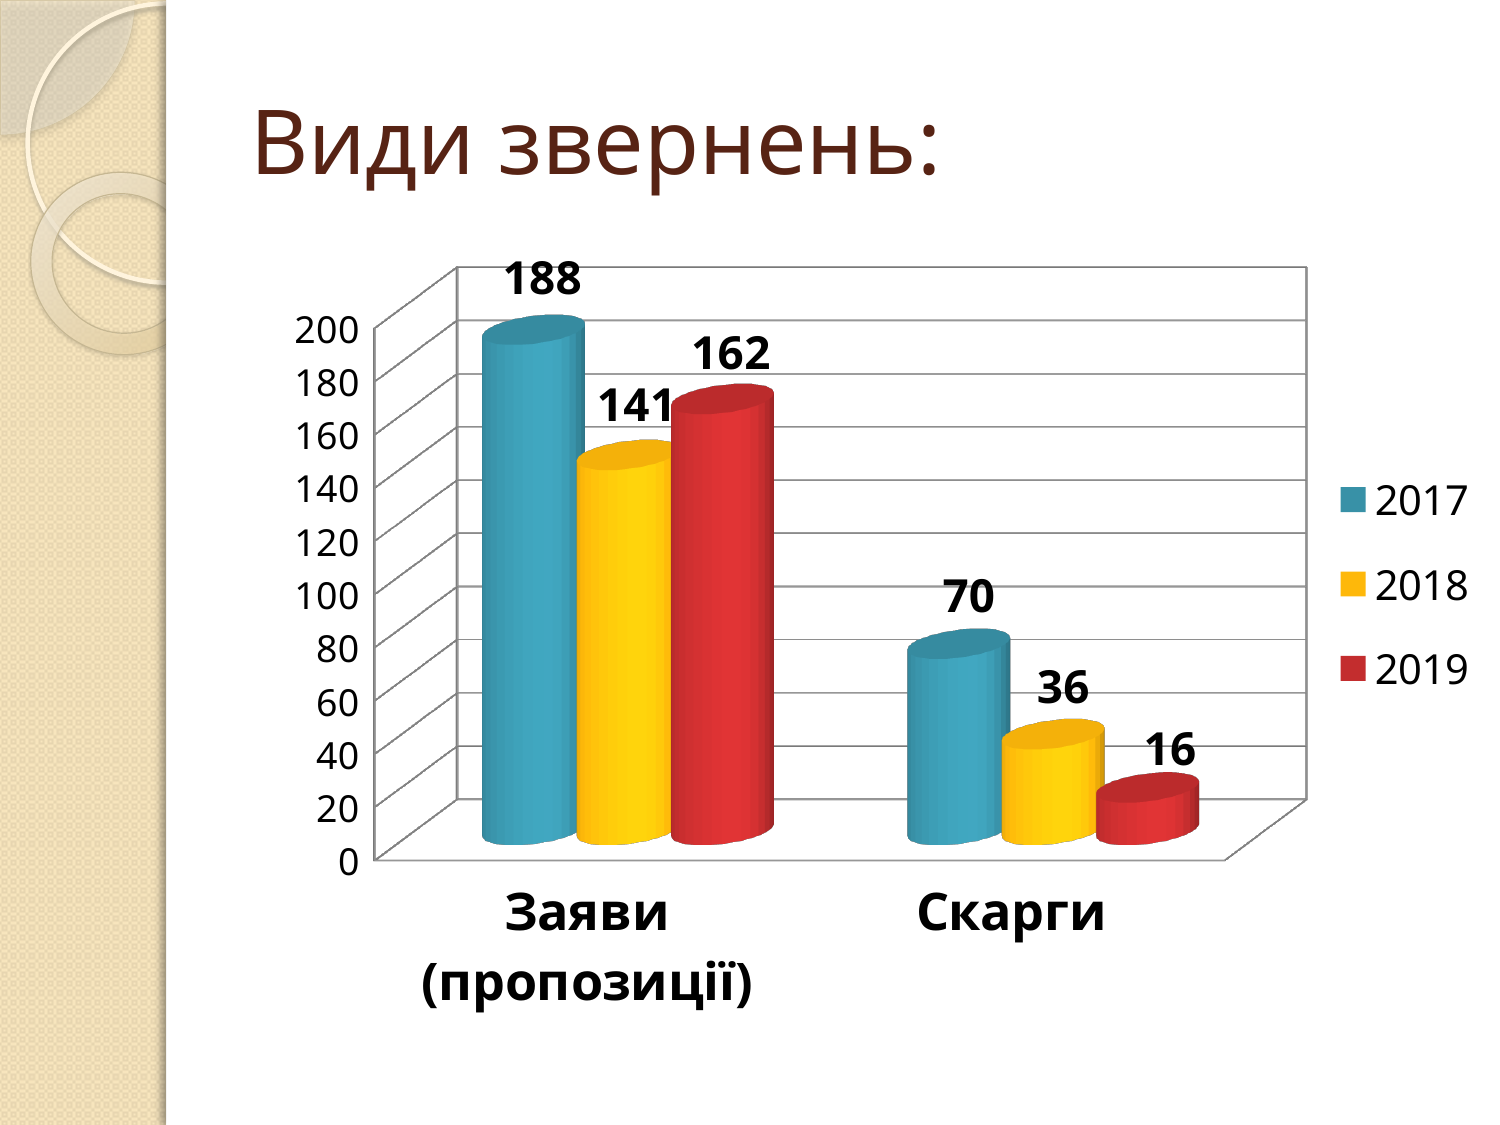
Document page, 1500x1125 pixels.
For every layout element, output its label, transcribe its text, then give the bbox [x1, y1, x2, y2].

chart [269, 245, 1500, 1034]
title Види звернень: [235, 45, 1466, 233]
